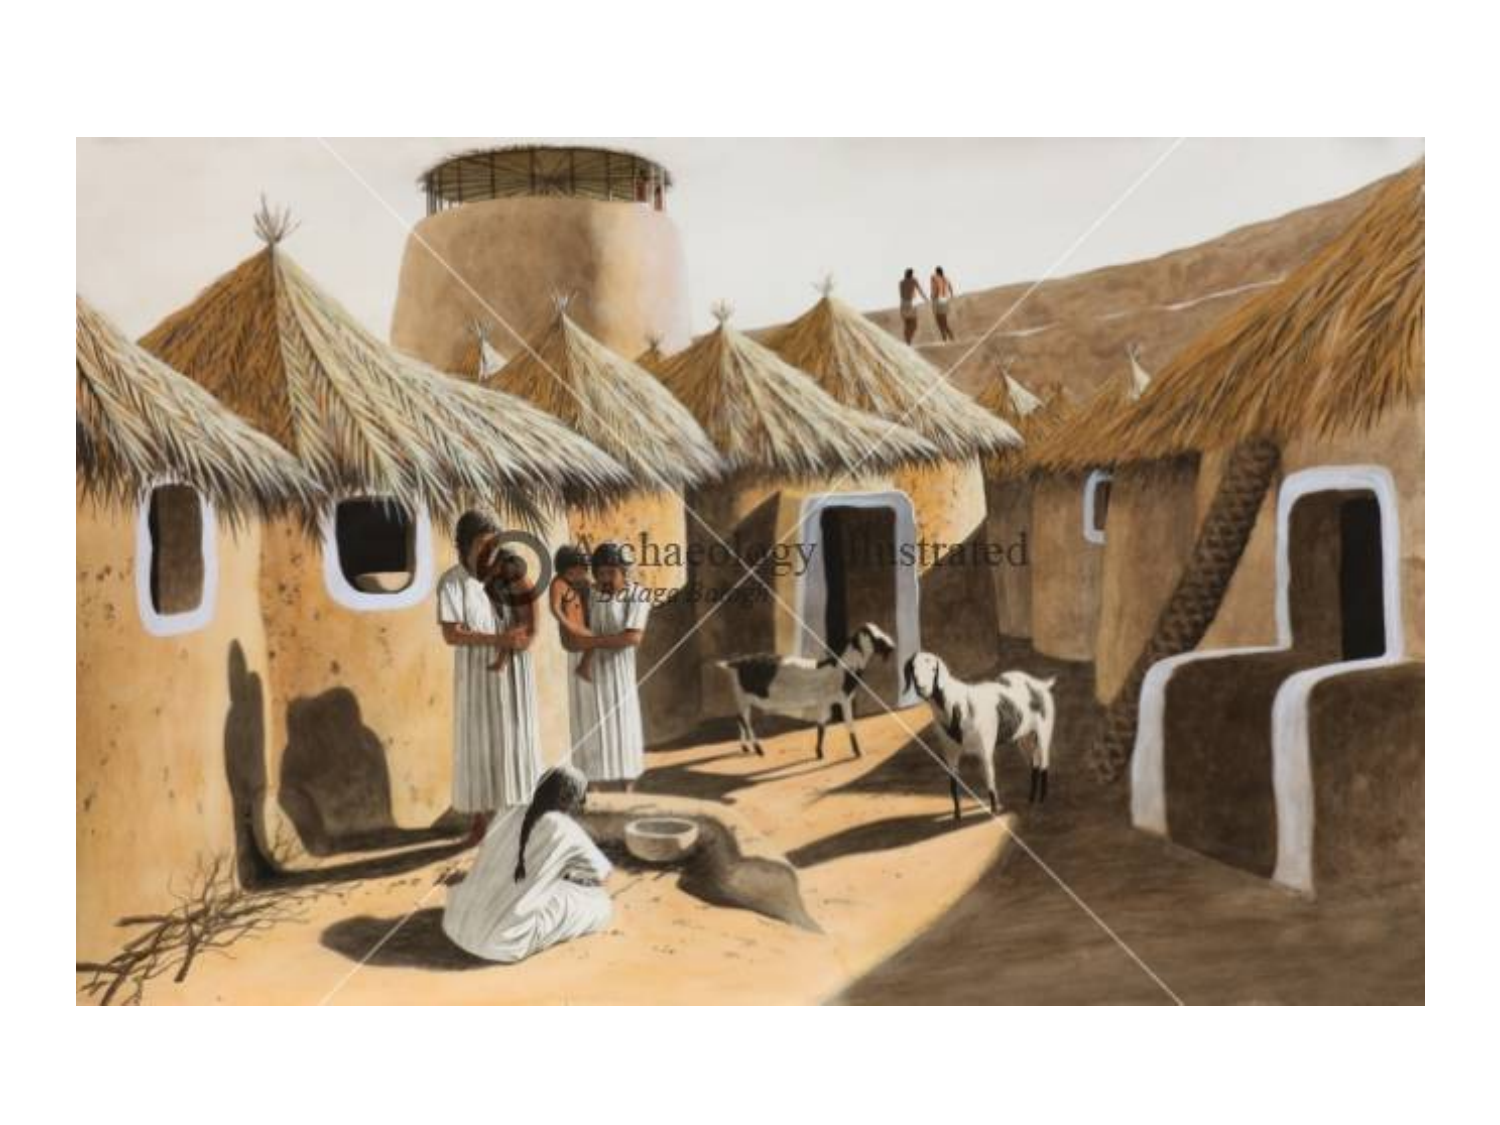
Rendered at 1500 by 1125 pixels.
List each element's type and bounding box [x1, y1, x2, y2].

picture [76, 136, 1425, 1006]
